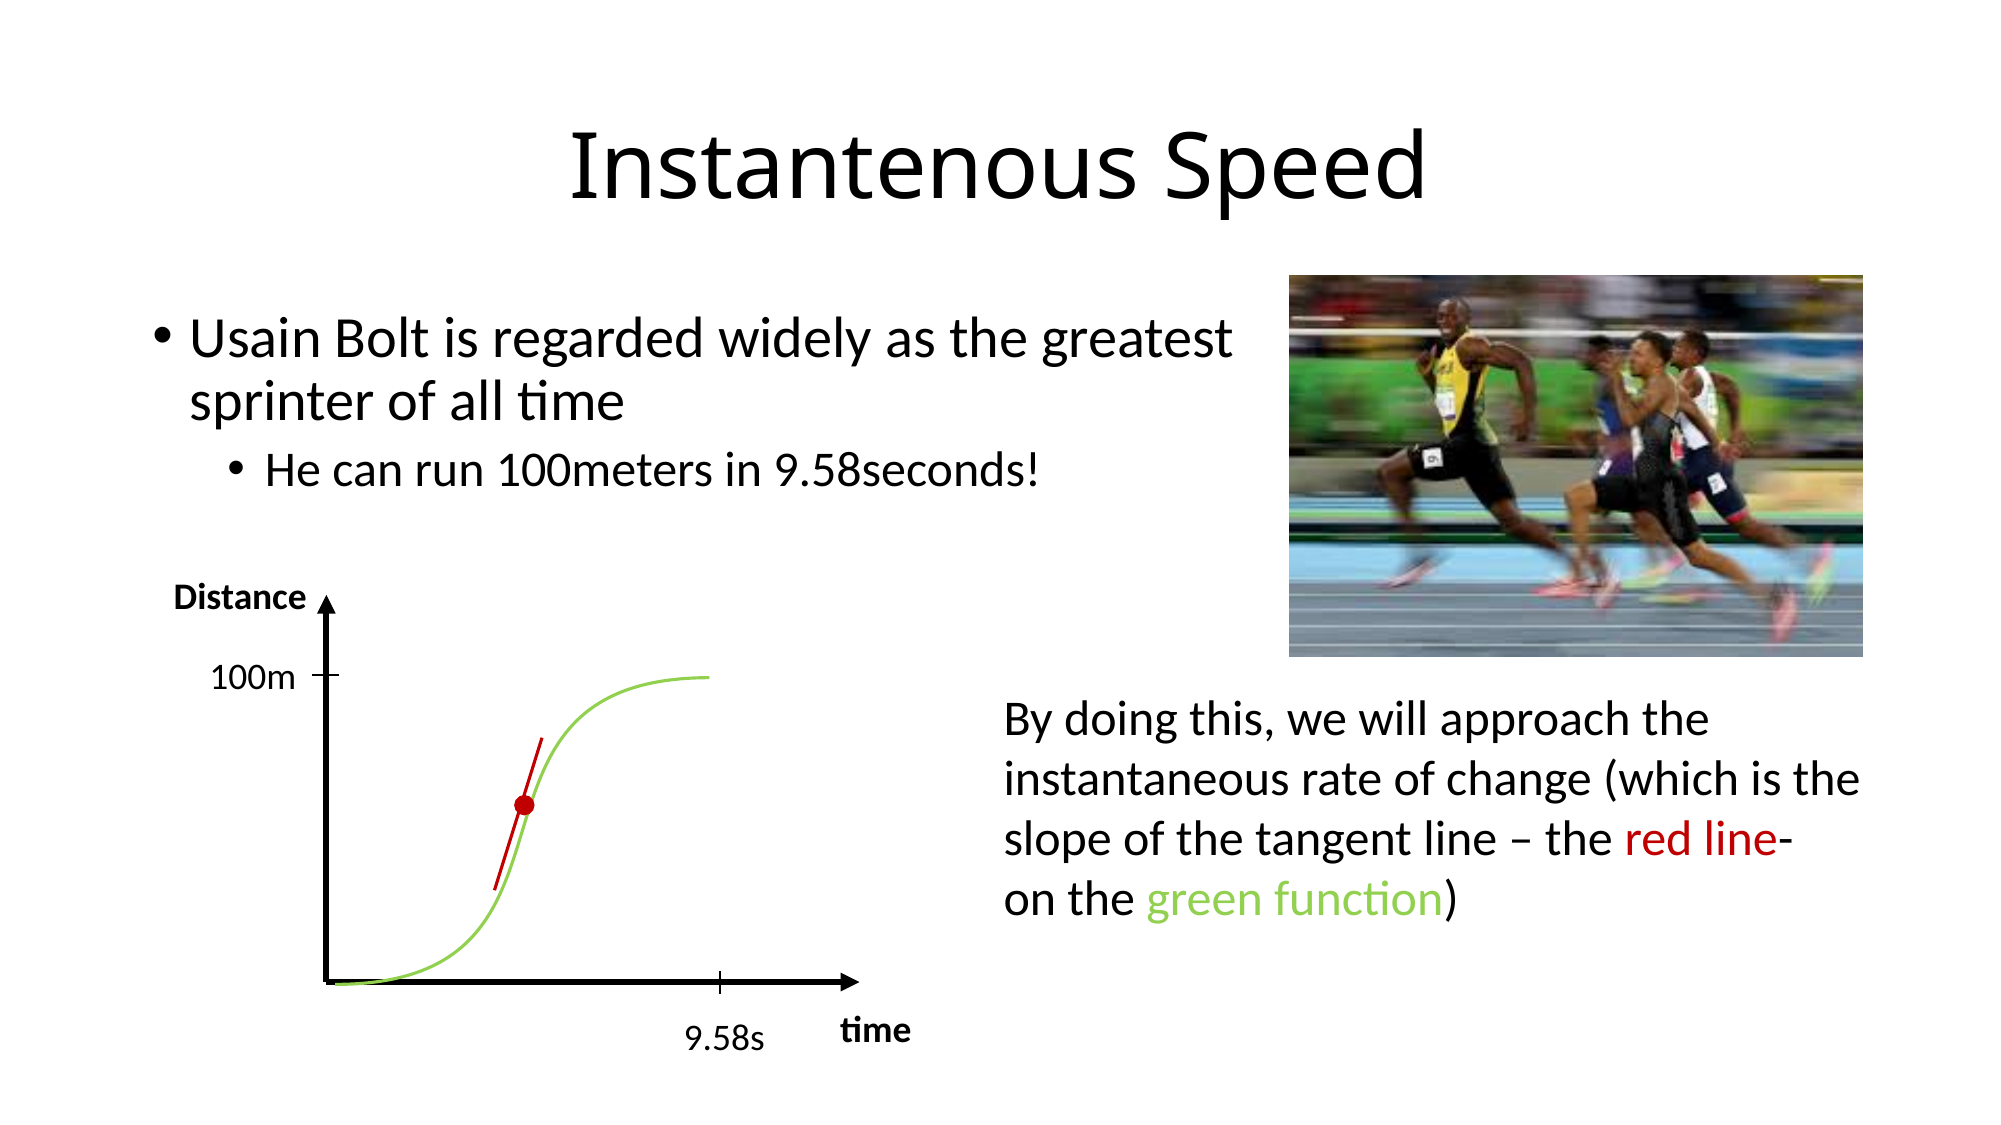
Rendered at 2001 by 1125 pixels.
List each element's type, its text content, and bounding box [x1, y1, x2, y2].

text_box Distance [158, 564, 331, 625]
list Usain Bolt is regarded widely as the greatest sprinter of all time He can run 100meters in 9.58seconds! [137, 299, 1863, 1014]
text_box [494, 737, 542, 891]
picture [1289, 275, 1863, 657]
title Instantenous Speed [137, 59, 1863, 278]
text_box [335, 677, 710, 985]
text_box 9.58s [668, 1005, 780, 1066]
text_box 100m [194, 644, 312, 704]
text_box By doing this, we will approach the instantaneous rate of change (which is the slope of the tangent line – the red line- on the green function) [988, 678, 1888, 994]
text_box time [825, 997, 927, 1058]
